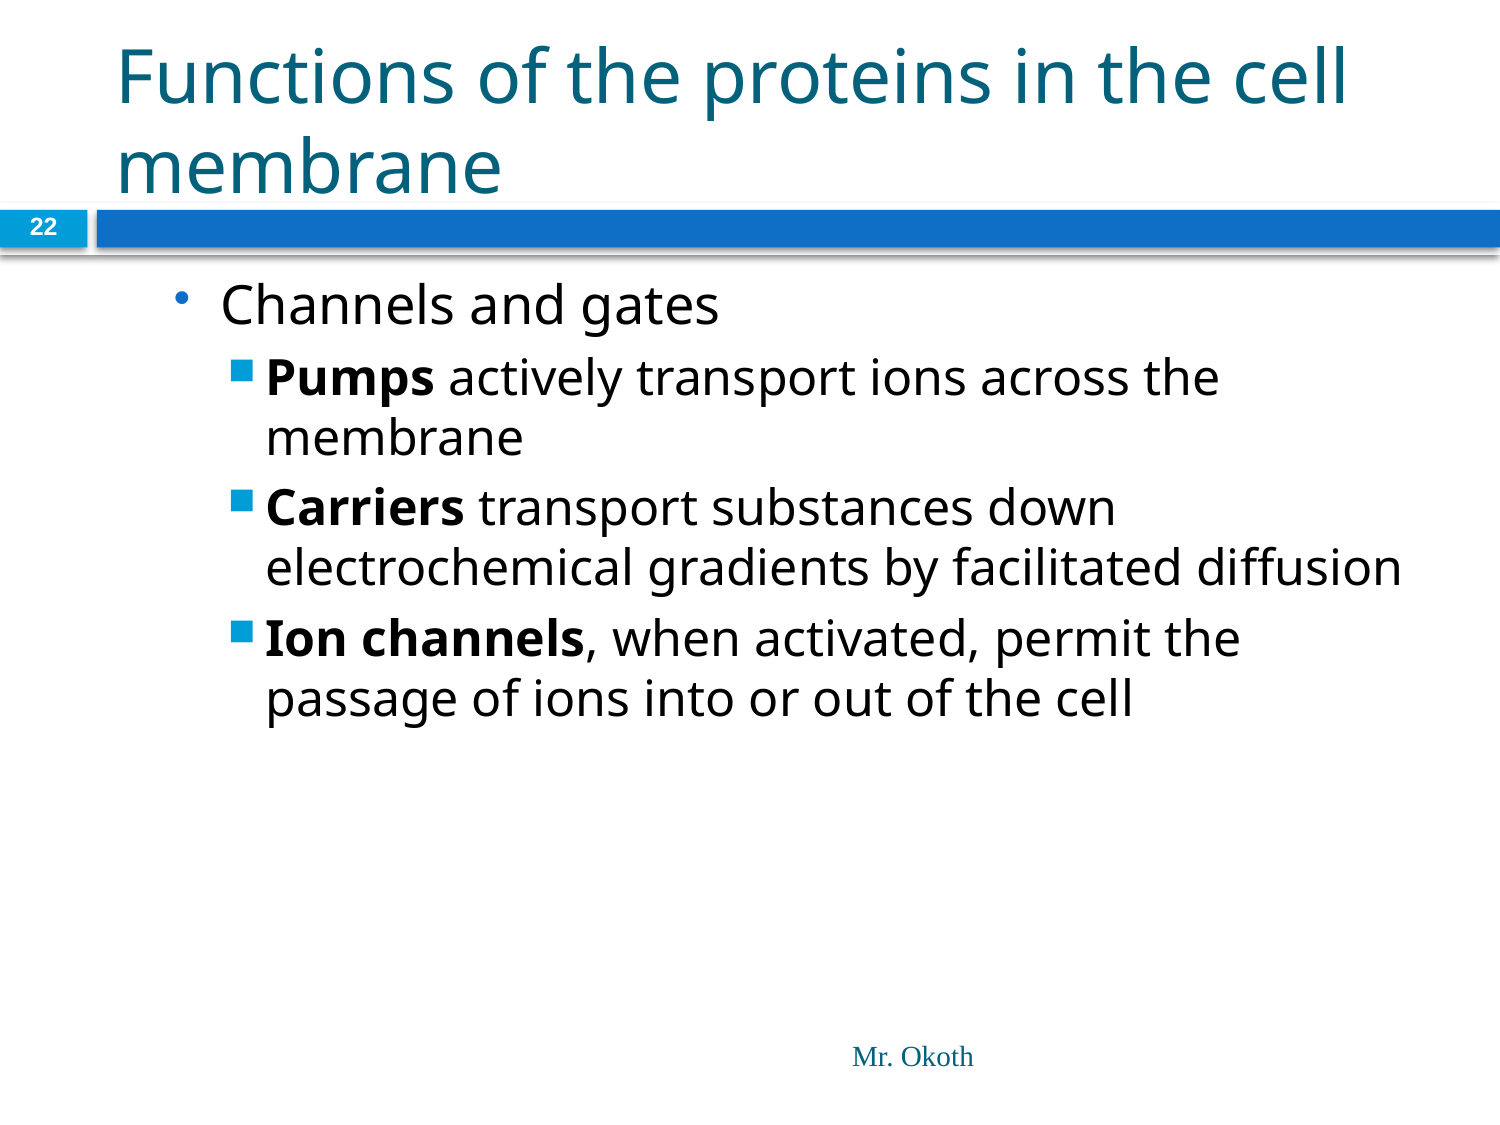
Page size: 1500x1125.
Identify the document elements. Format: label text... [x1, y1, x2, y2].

slide_number 22 [0, 208, 88, 249]
footer Mr. Okoth [99, 1025, 990, 1085]
title Functions of the proteins in the cell membrane [100, 37, 1438, 200]
list Channels and gates Pumps actively transport ions across the membrane Carriers transport substances down electrochemical gradients by facilitated diffusion Ion channels, when activated, permit the passage of ions into or out of the cell [100, 262, 1438, 1000]
